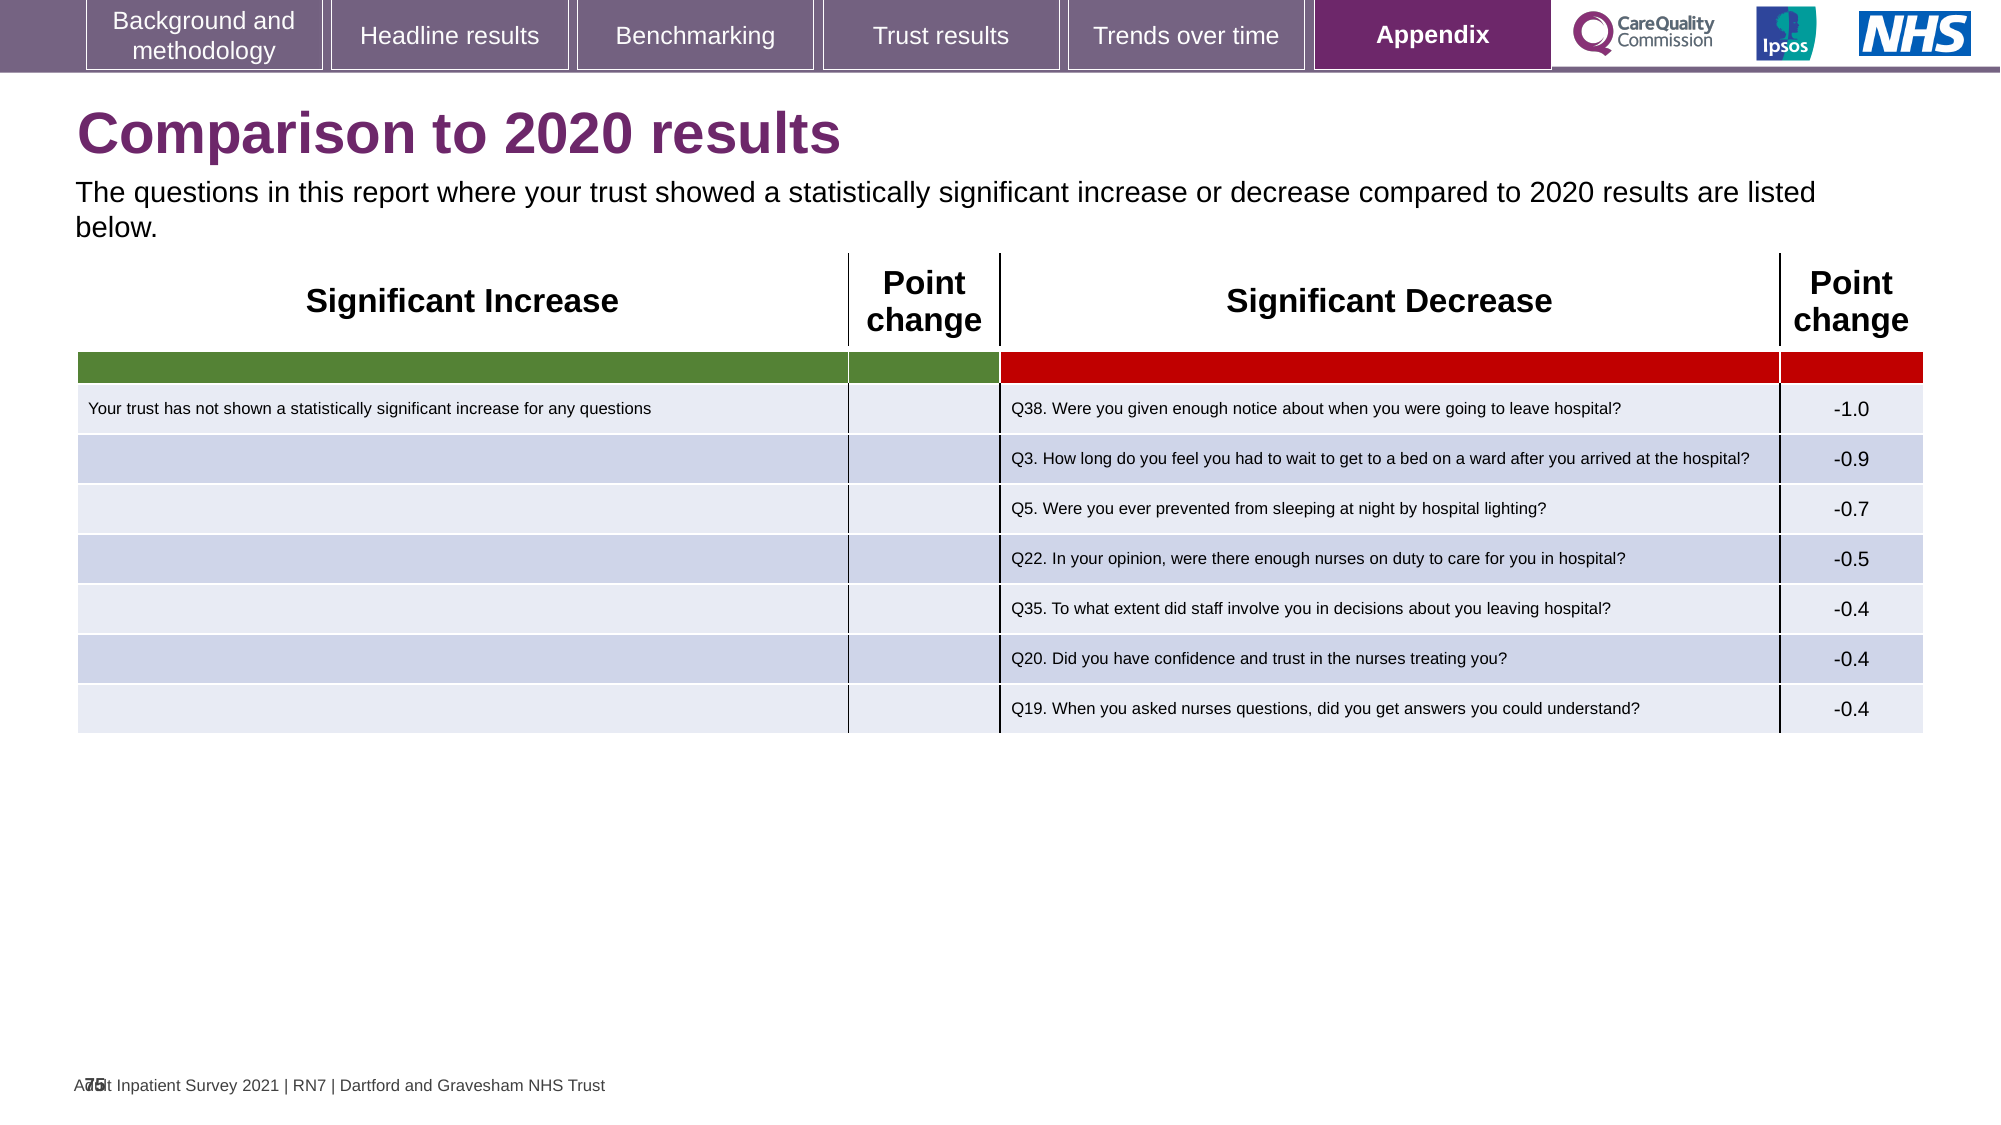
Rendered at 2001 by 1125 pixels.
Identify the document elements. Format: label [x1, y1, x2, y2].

table_cell [1781, 385, 1923, 433]
picture [1573, 11, 1715, 56]
table_header [1001, 255, 1779, 346]
table_cell [849, 585, 999, 633]
table_cell [1001, 685, 1779, 733]
table_cell [78, 435, 848, 483]
table_cell [1001, 585, 1779, 633]
table_cell [78, 352, 848, 383]
chart [0, 0, 334, 84]
table_cell [849, 635, 999, 683]
table_cell [1781, 485, 1923, 533]
table_cell [1781, 535, 1923, 583]
table_cell [1781, 685, 1923, 733]
table_cell [1781, 635, 1923, 683]
picture [1859, 11, 1971, 56]
table_header [849, 255, 999, 346]
picture [1756, 6, 1817, 61]
table_cell [78, 635, 848, 683]
table_cell [1001, 635, 1779, 683]
text_box [84, 1065, 122, 1125]
table_cell [849, 385, 999, 433]
table_cell [1001, 485, 1779, 533]
table_cell [1781, 435, 1923, 483]
table_cell [1001, 352, 1779, 383]
table_cell [78, 685, 848, 733]
table_cell [1001, 435, 1779, 483]
table_cell [1781, 585, 1923, 633]
table_cell [78, 385, 848, 433]
table_cell [849, 535, 999, 583]
table_cell [1001, 385, 1779, 433]
table_cell [849, 485, 999, 533]
table_cell [849, 435, 999, 483]
table_cell [1001, 535, 1779, 583]
table_cell [849, 685, 999, 733]
table_header [78, 255, 848, 346]
table_header [1781, 255, 1923, 346]
table_cell [78, 535, 848, 583]
title [62, 81, 1936, 189]
table_cell [1781, 352, 1923, 383]
table_cell [78, 585, 848, 633]
text_box [60, 165, 1887, 251]
table_cell [78, 485, 848, 533]
table_cell [849, 352, 999, 383]
